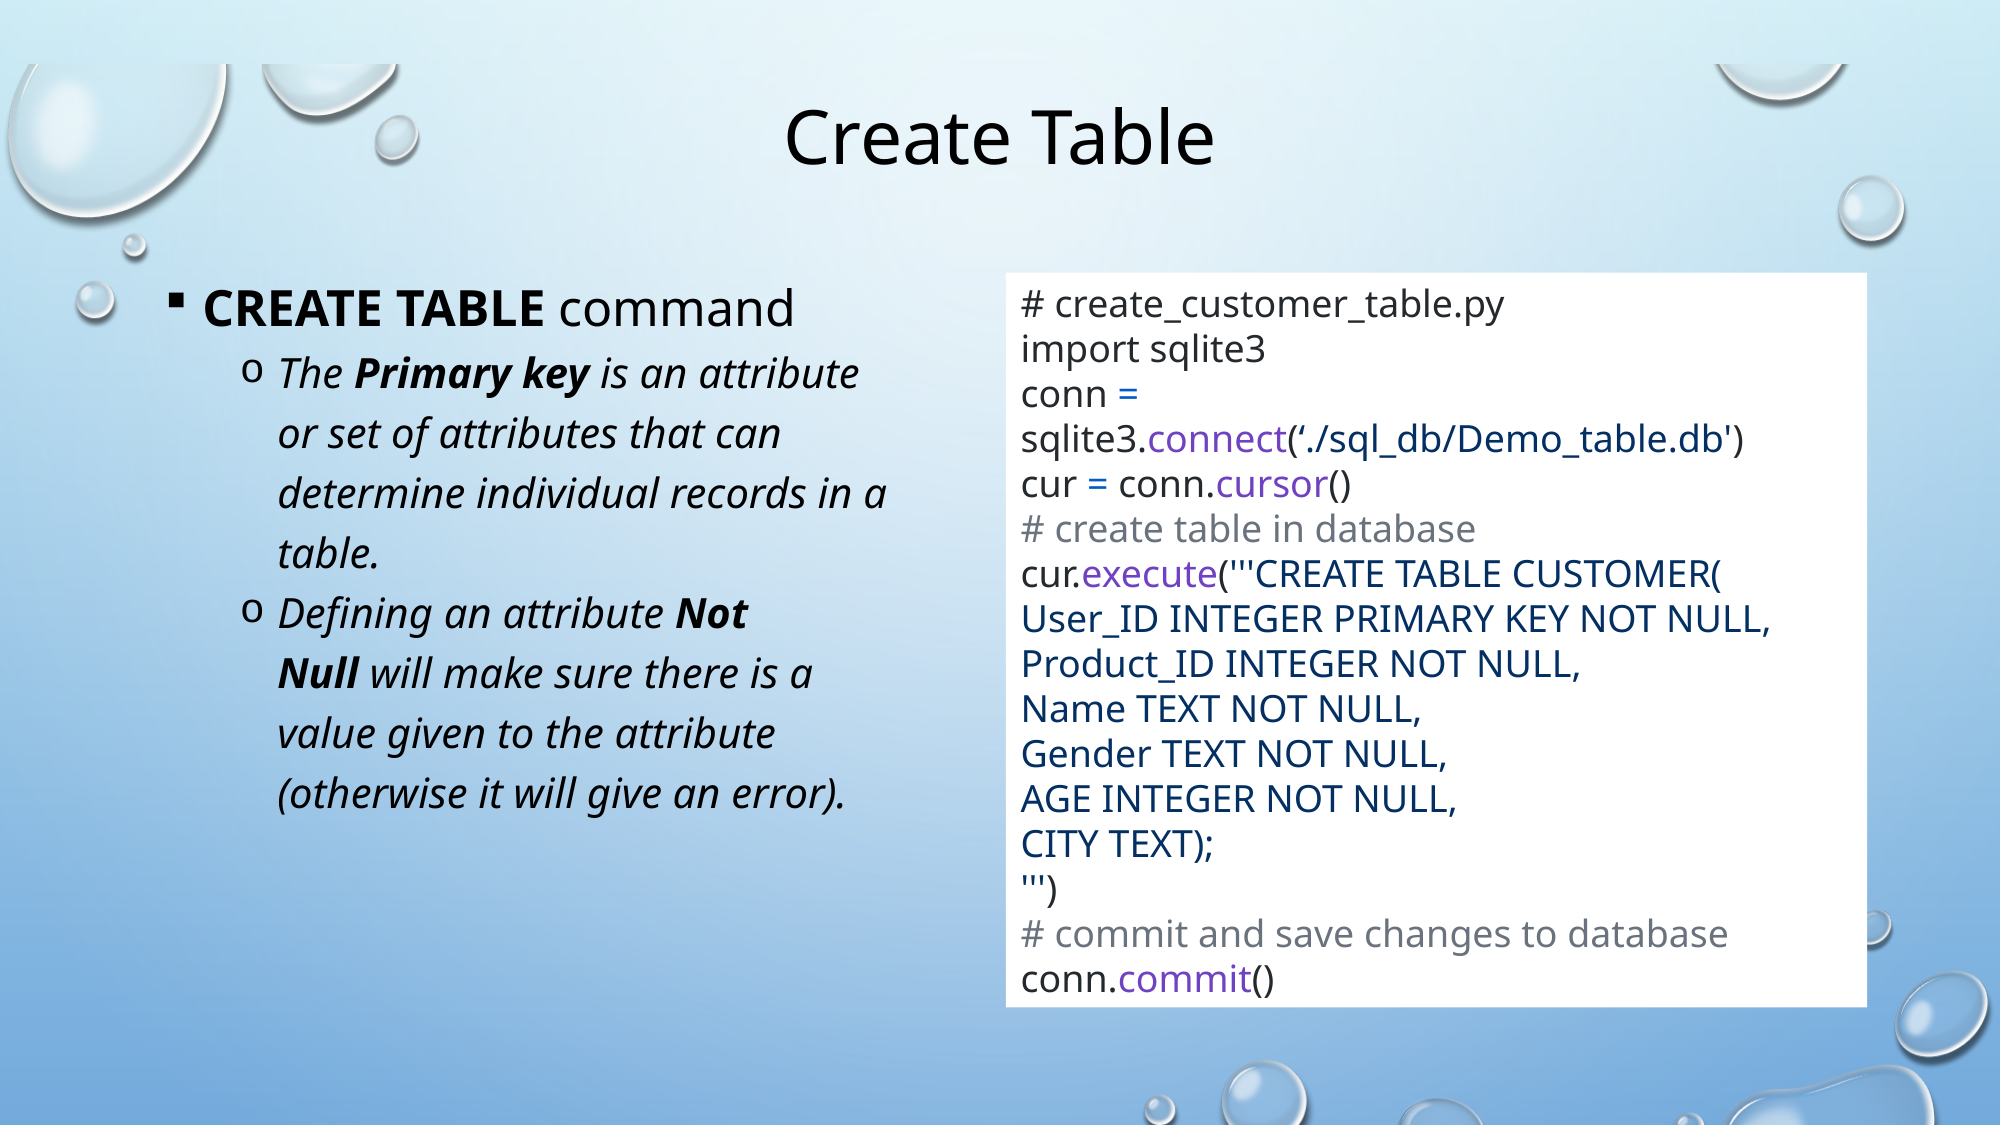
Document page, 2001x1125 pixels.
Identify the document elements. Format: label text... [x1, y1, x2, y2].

title Create Table [149, 48, 1851, 233]
text_box # create_customer_table.py import sqlite3 conn = sqlite3.connect(‘./sql_db/Demo_table.db') cur = conn.cursor() # create table in database cur.execute('''CREATE TABLE CUSTOMER( User_ID INTEGER PRIMARY KEY NOT NULL, Product_ID INTEGER NOT NULL, Name TEXT NOT NULL, Gender TEXT NOT NULL, AGE INTEGER NOT NULL, CITY TEXT); ''') # commit and save changes to database conn.commit() [1005, 272, 1868, 1008]
picture [0, 64, 2000, 1125]
list CREATE TABLE command The Primary key is an attribute or set of attributes that can determine individual records in a table. Defining an attribute Not Null will make sure there is a value given to the attribute (otherwise it will give an error). [149, 256, 921, 936]
